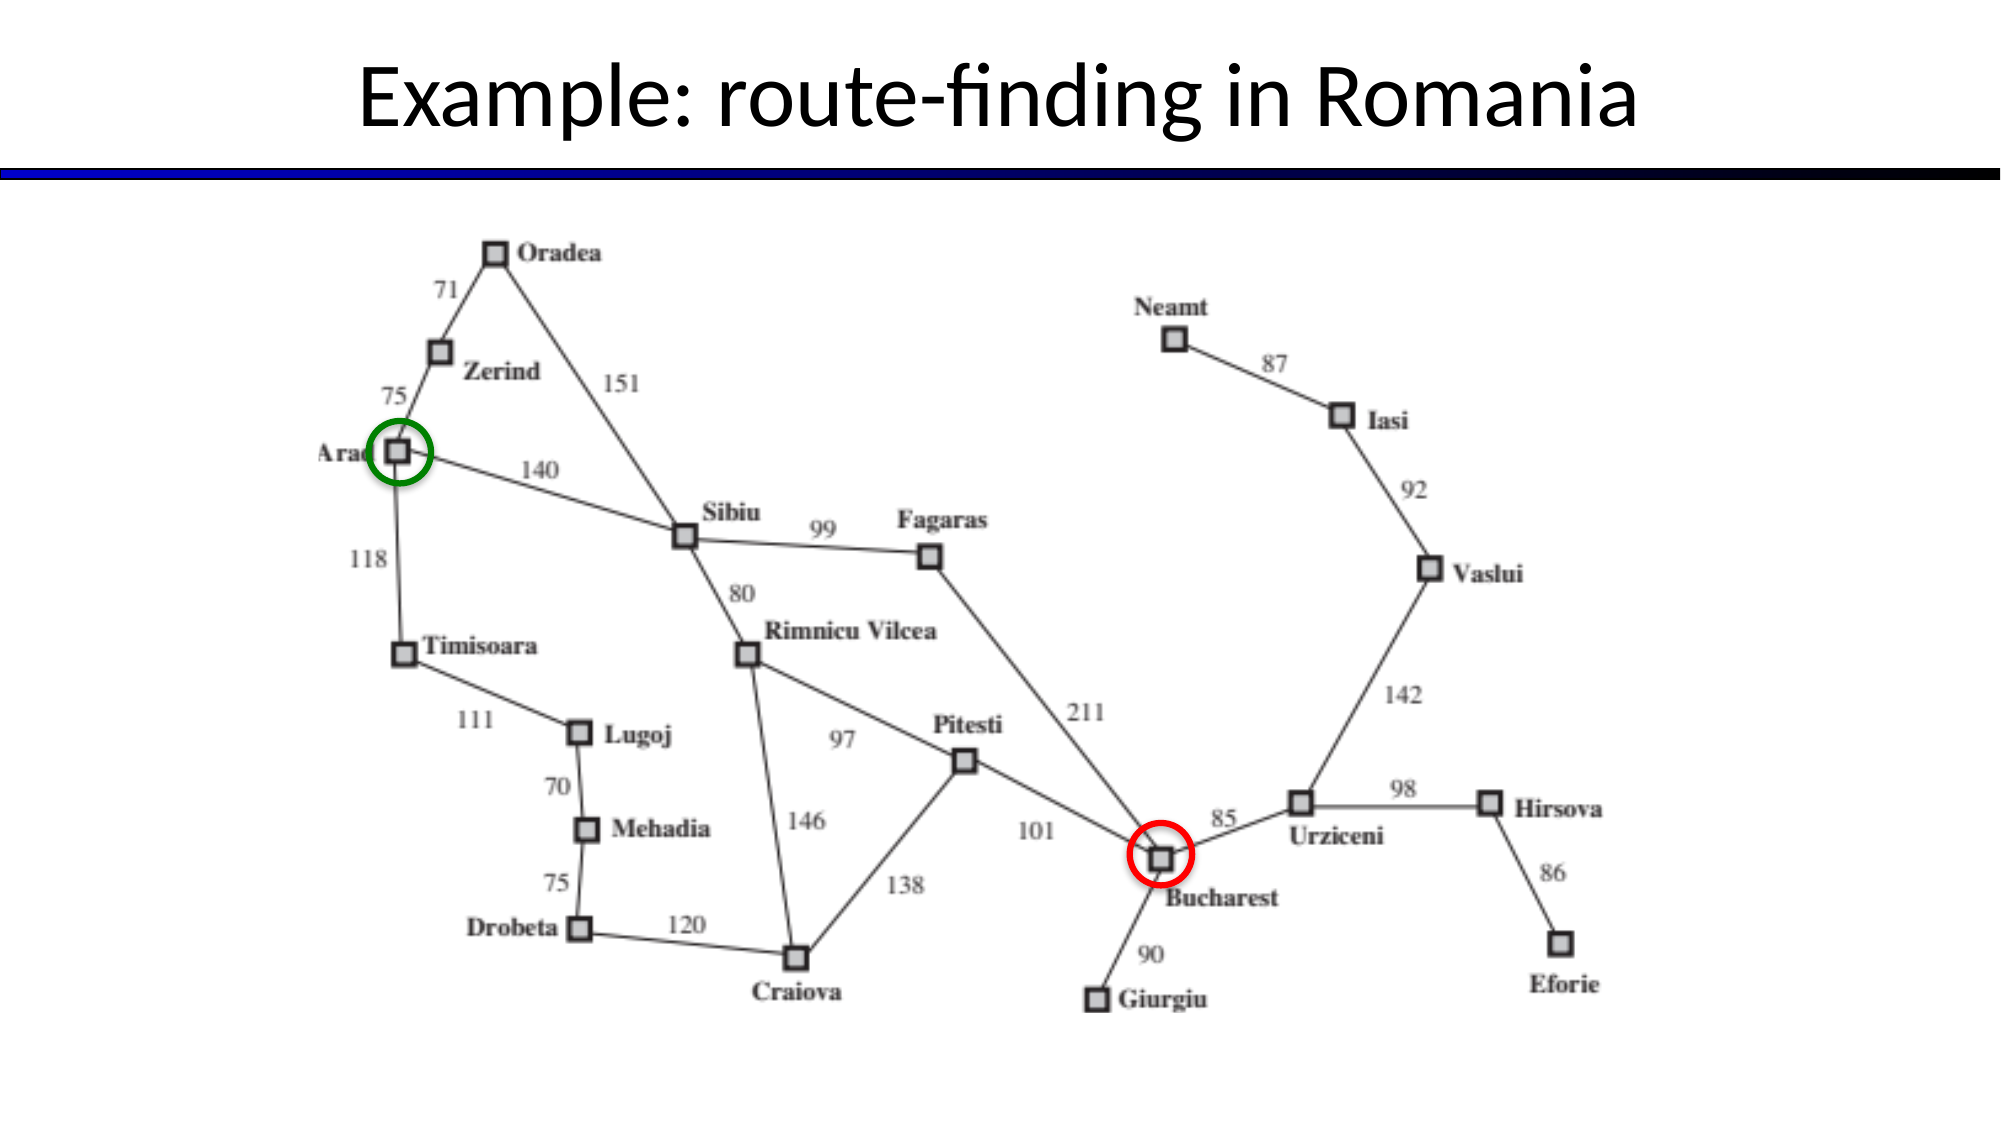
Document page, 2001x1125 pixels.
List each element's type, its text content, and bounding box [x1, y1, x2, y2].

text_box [318, 237, 1604, 1013]
title Example: route-finding in Romania [0, 0, 2000, 184]
